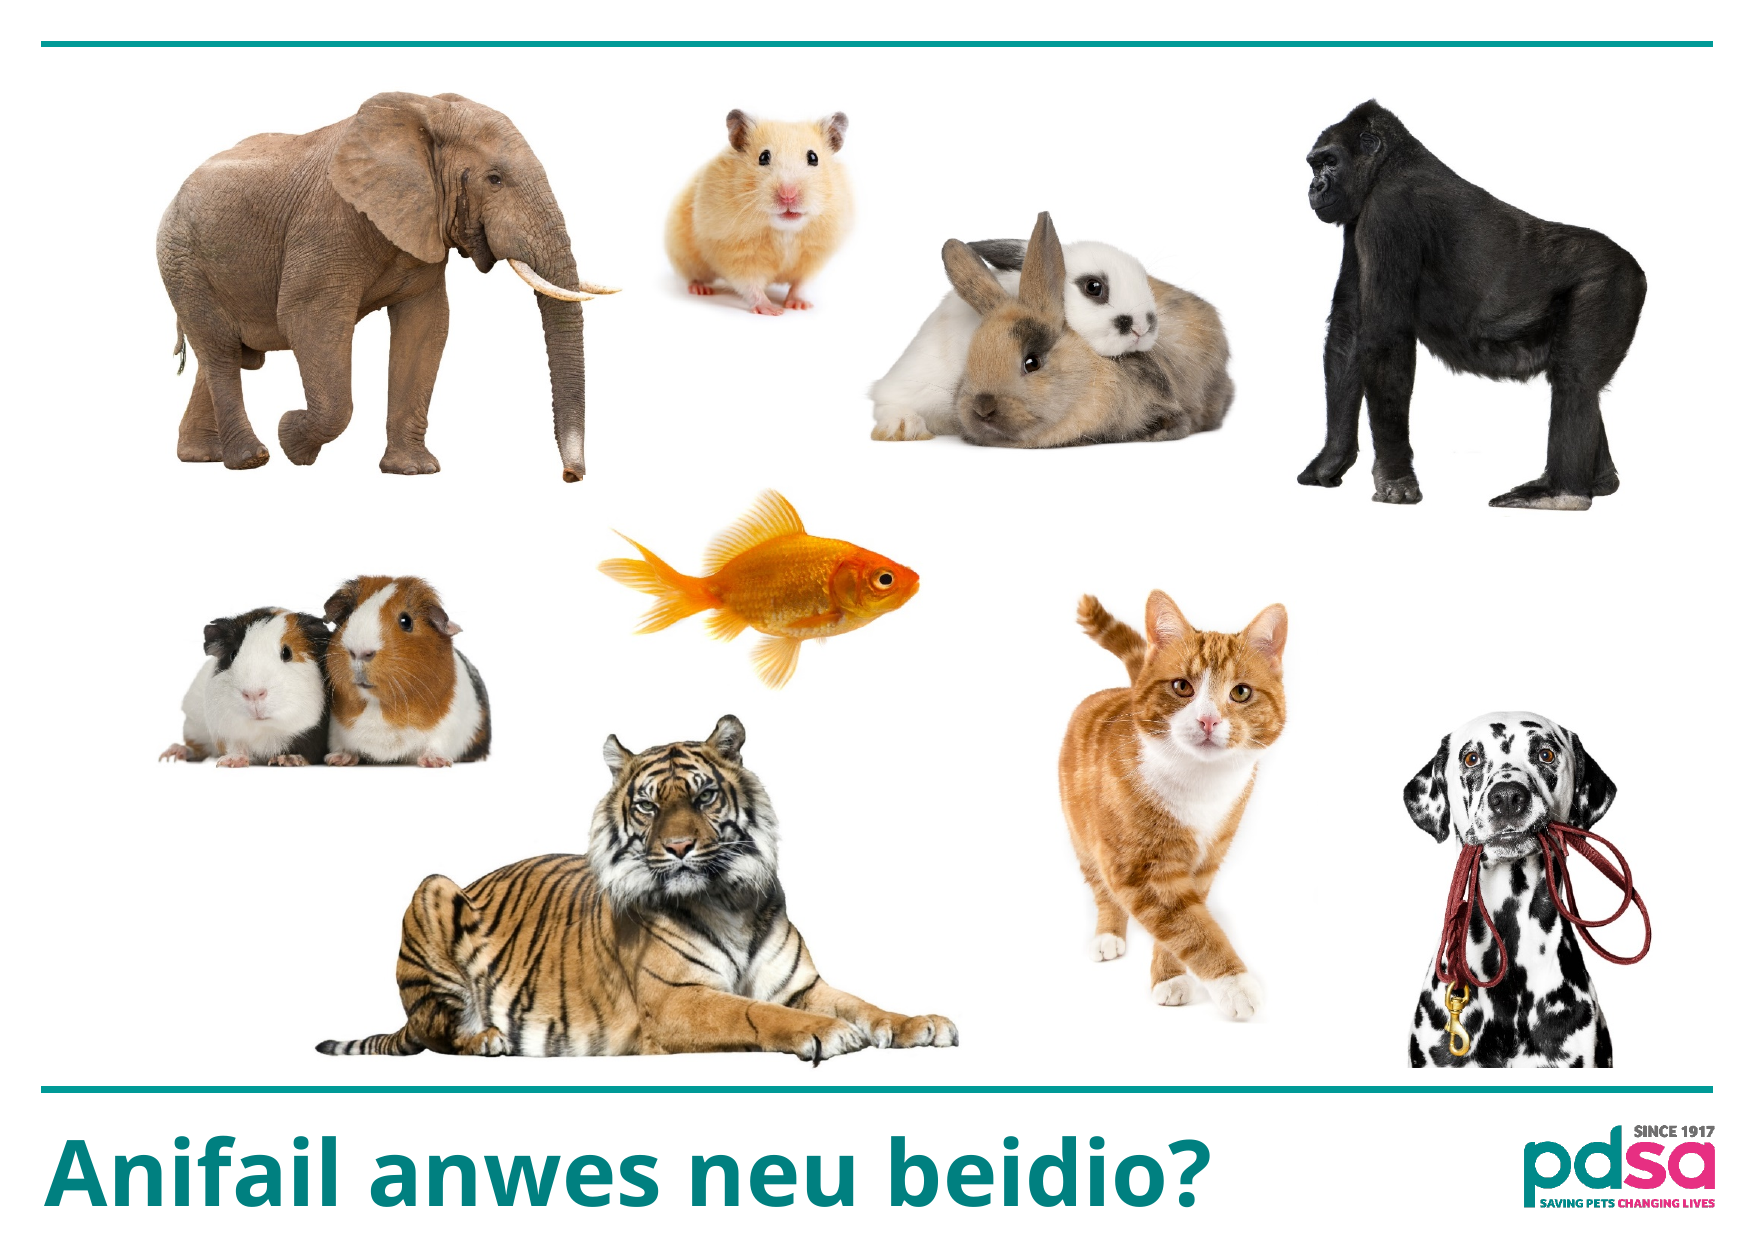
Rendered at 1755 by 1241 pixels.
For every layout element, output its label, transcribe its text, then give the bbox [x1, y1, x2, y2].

text_box Anifail anwes neu beidio? [0, 1106, 1279, 1232]
picture [128, 68, 1672, 1072]
picture [1019, 576, 1318, 1024]
picture [1401, 699, 1663, 1068]
picture [1523, 1125, 1715, 1208]
